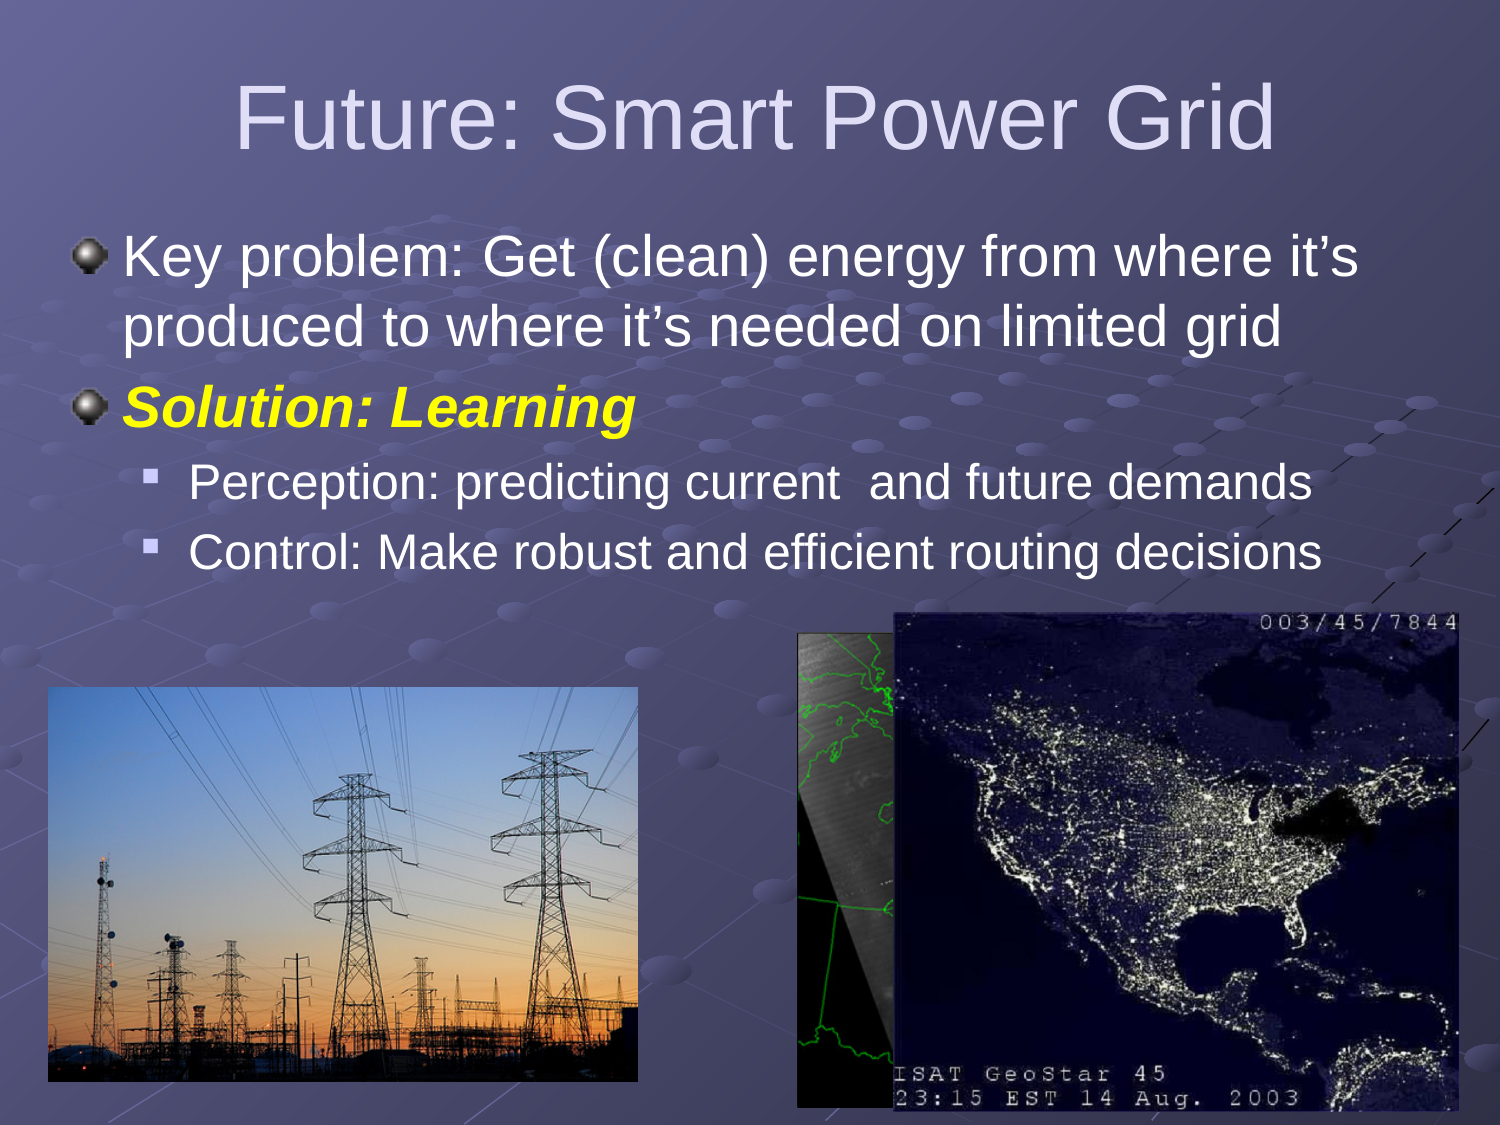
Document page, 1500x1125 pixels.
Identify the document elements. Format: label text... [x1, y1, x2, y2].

picture [66, 383, 108, 425]
title Future: Smart Power Grid [46, 44, 1467, 181]
picture [66, 232, 108, 274]
list Key problem: Get (clean) energy from where it’s produced to where it’s needed on limited grid Solution: Learning Perception: predicting current and future demands Control: Make robust and efficient routing decisions [51, 209, 1464, 559]
picture [797, 612, 1460, 1112]
picture [48, 687, 638, 1082]
